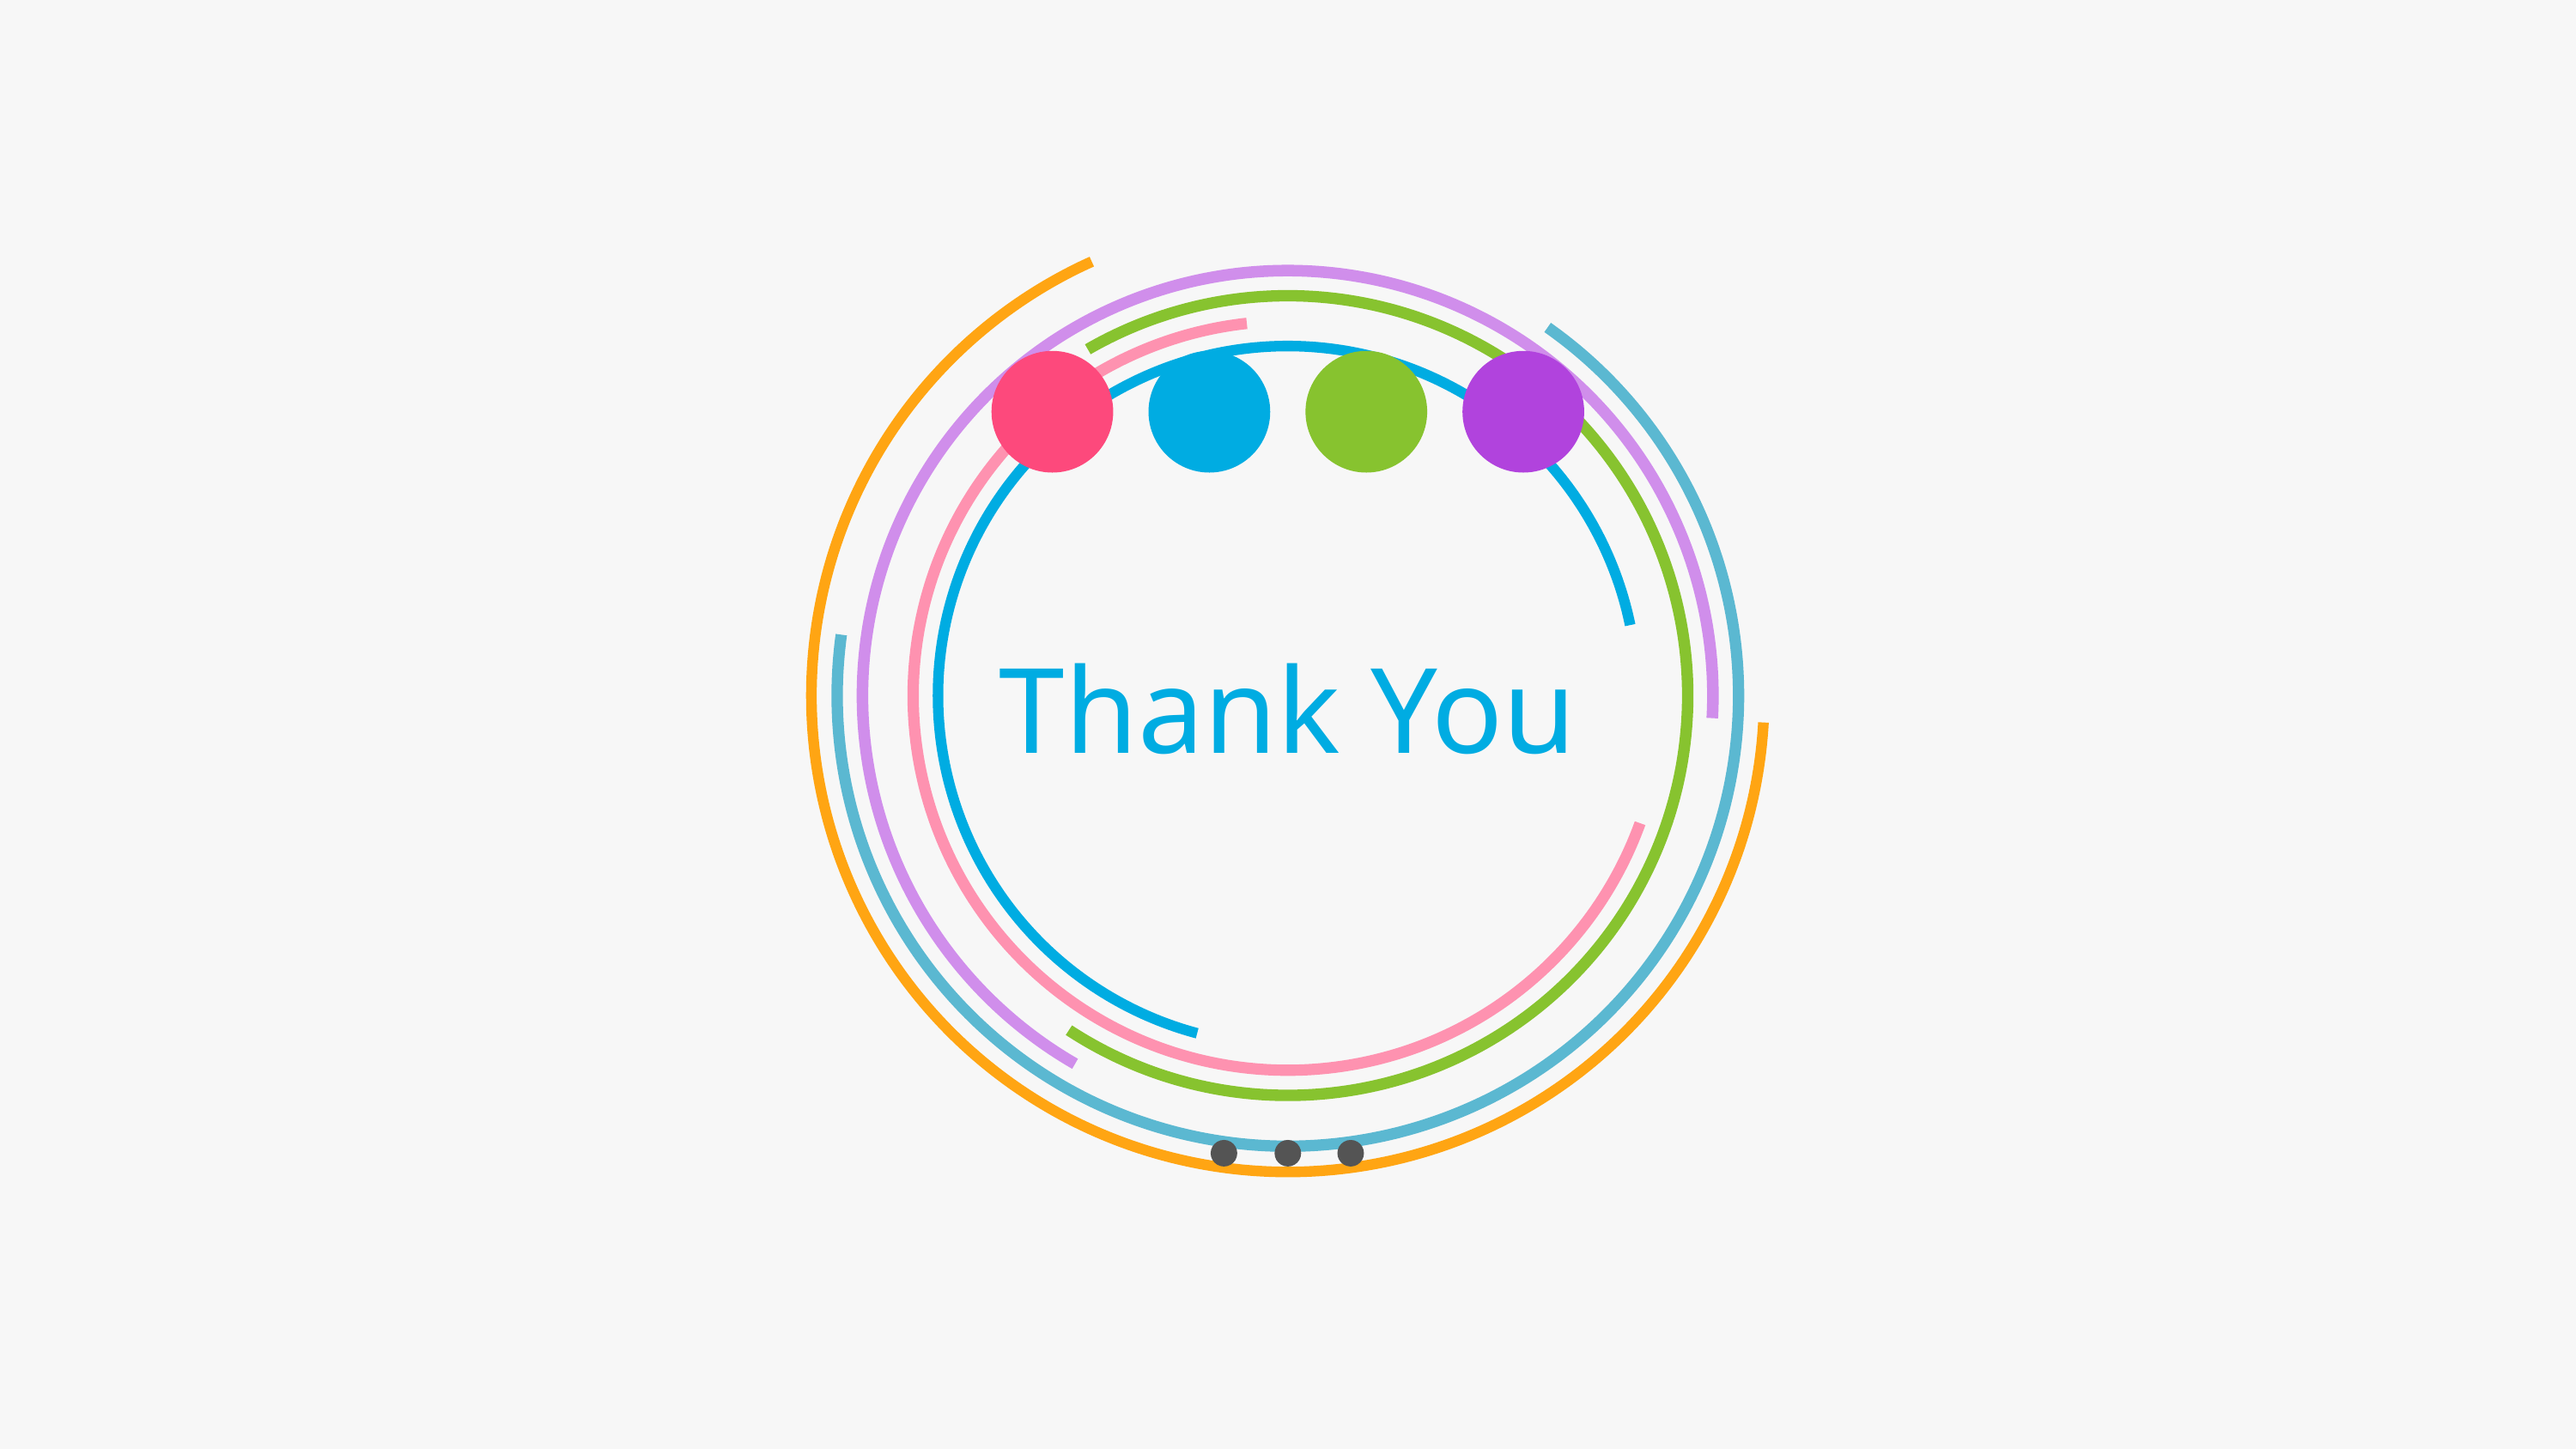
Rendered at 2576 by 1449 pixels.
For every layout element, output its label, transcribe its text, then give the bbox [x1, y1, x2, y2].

title Thank You [193, 623, 2383, 847]
